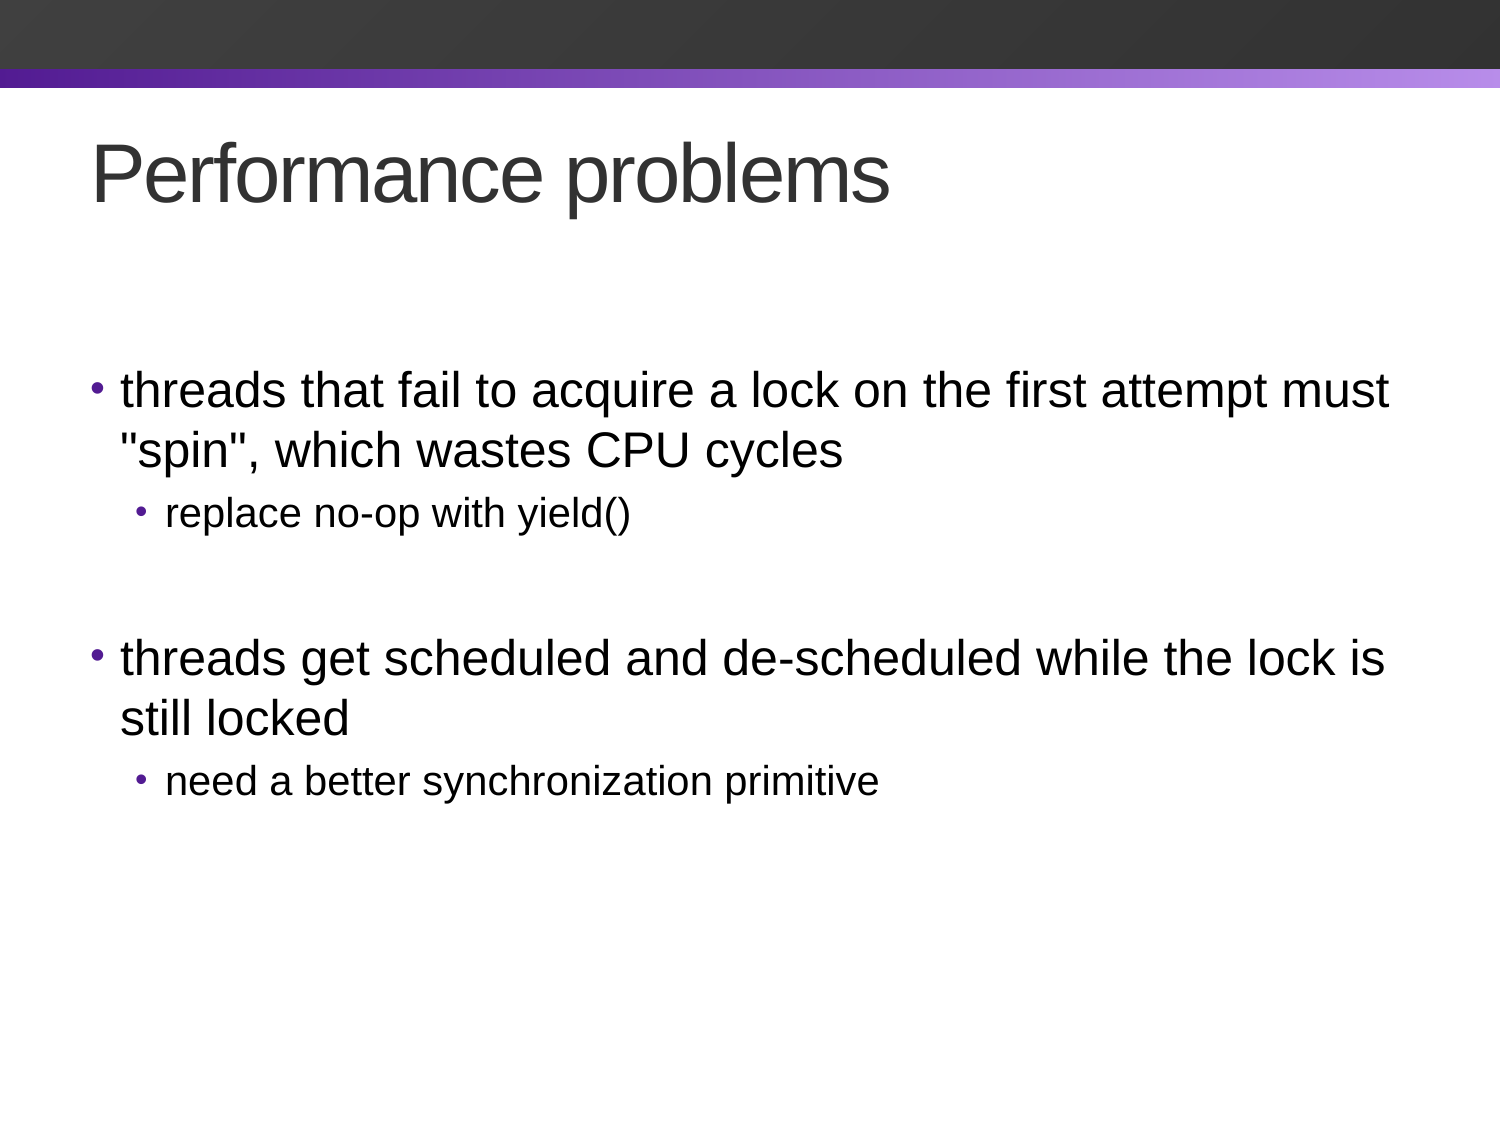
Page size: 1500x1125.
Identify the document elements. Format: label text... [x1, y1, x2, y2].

list threads that fail to acquire a lock on the first attempt must "spin", which wastes CPU cycles replace no-op with yield() threads get scheduled and de-scheduled while the lock is still locked need a better synchronization primitive [75, 350, 1425, 1063]
title Performance problems [75, 87, 1425, 250]
